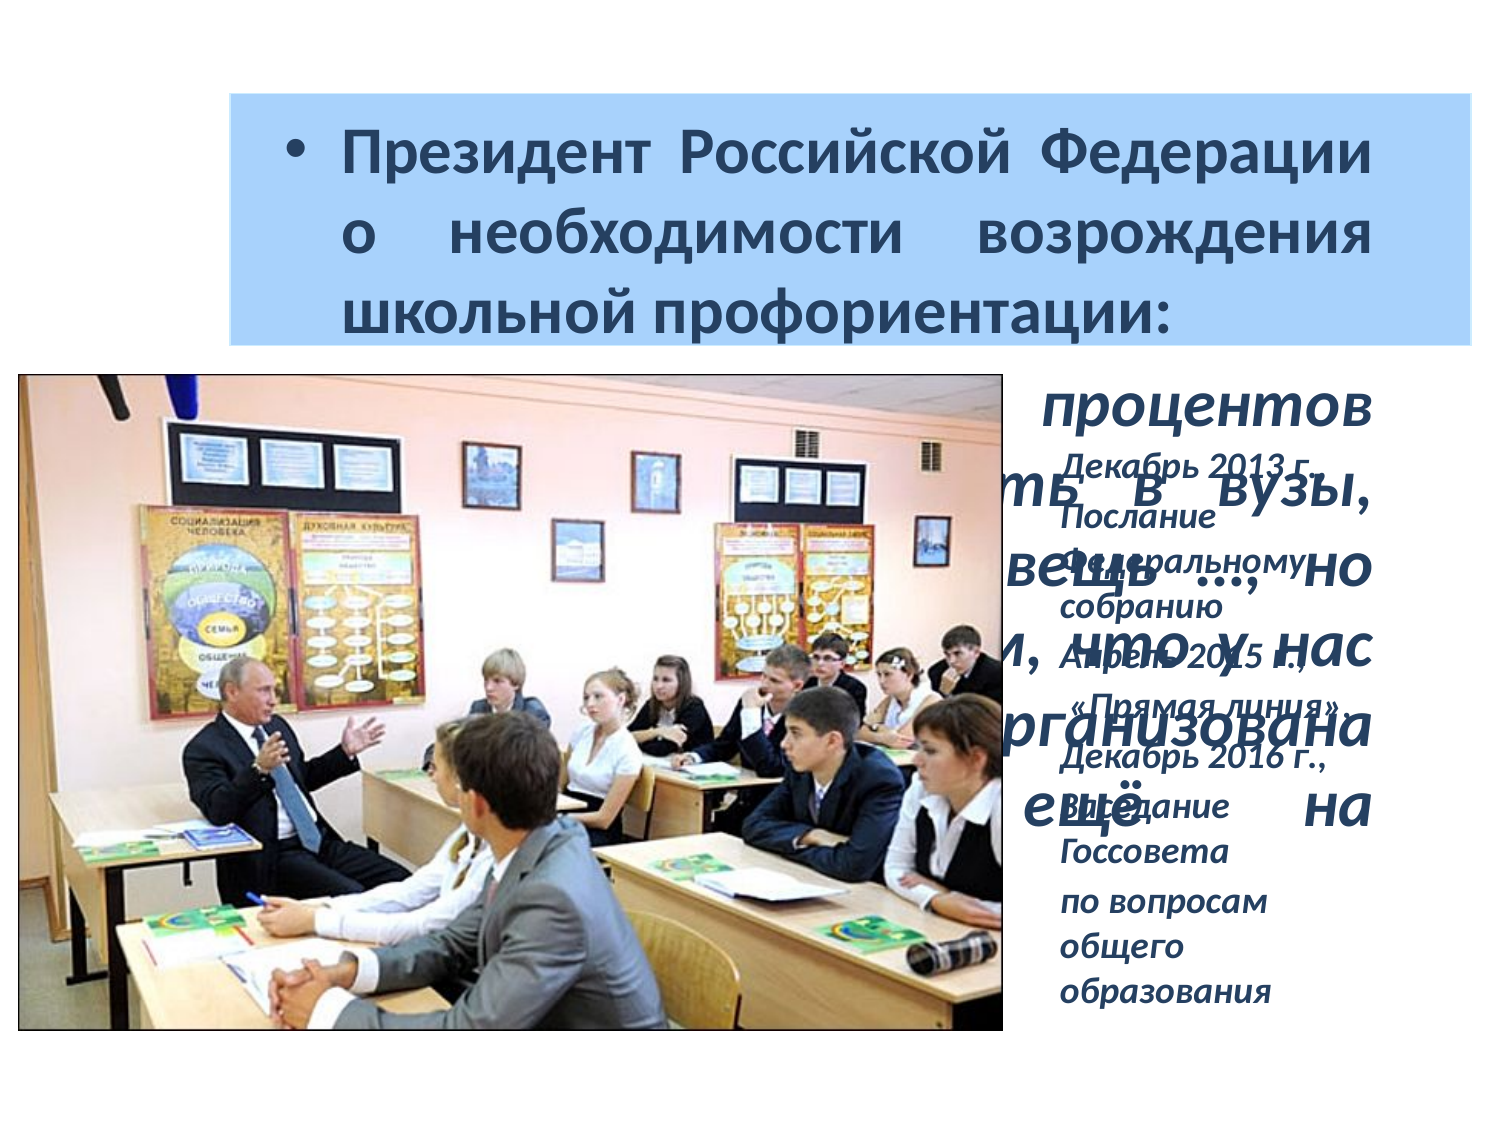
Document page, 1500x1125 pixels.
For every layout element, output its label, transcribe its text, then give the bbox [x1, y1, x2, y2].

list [17, 374, 1003, 1032]
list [229, 93, 1472, 400]
text_box Декабрь 2013 г., Послание Федеральному собранию Апрель 2015 г., «Прямая линия», Декабрь 2016 г., Заседание Госсовета по вопросам общего образования [1045, 433, 1400, 1019]
